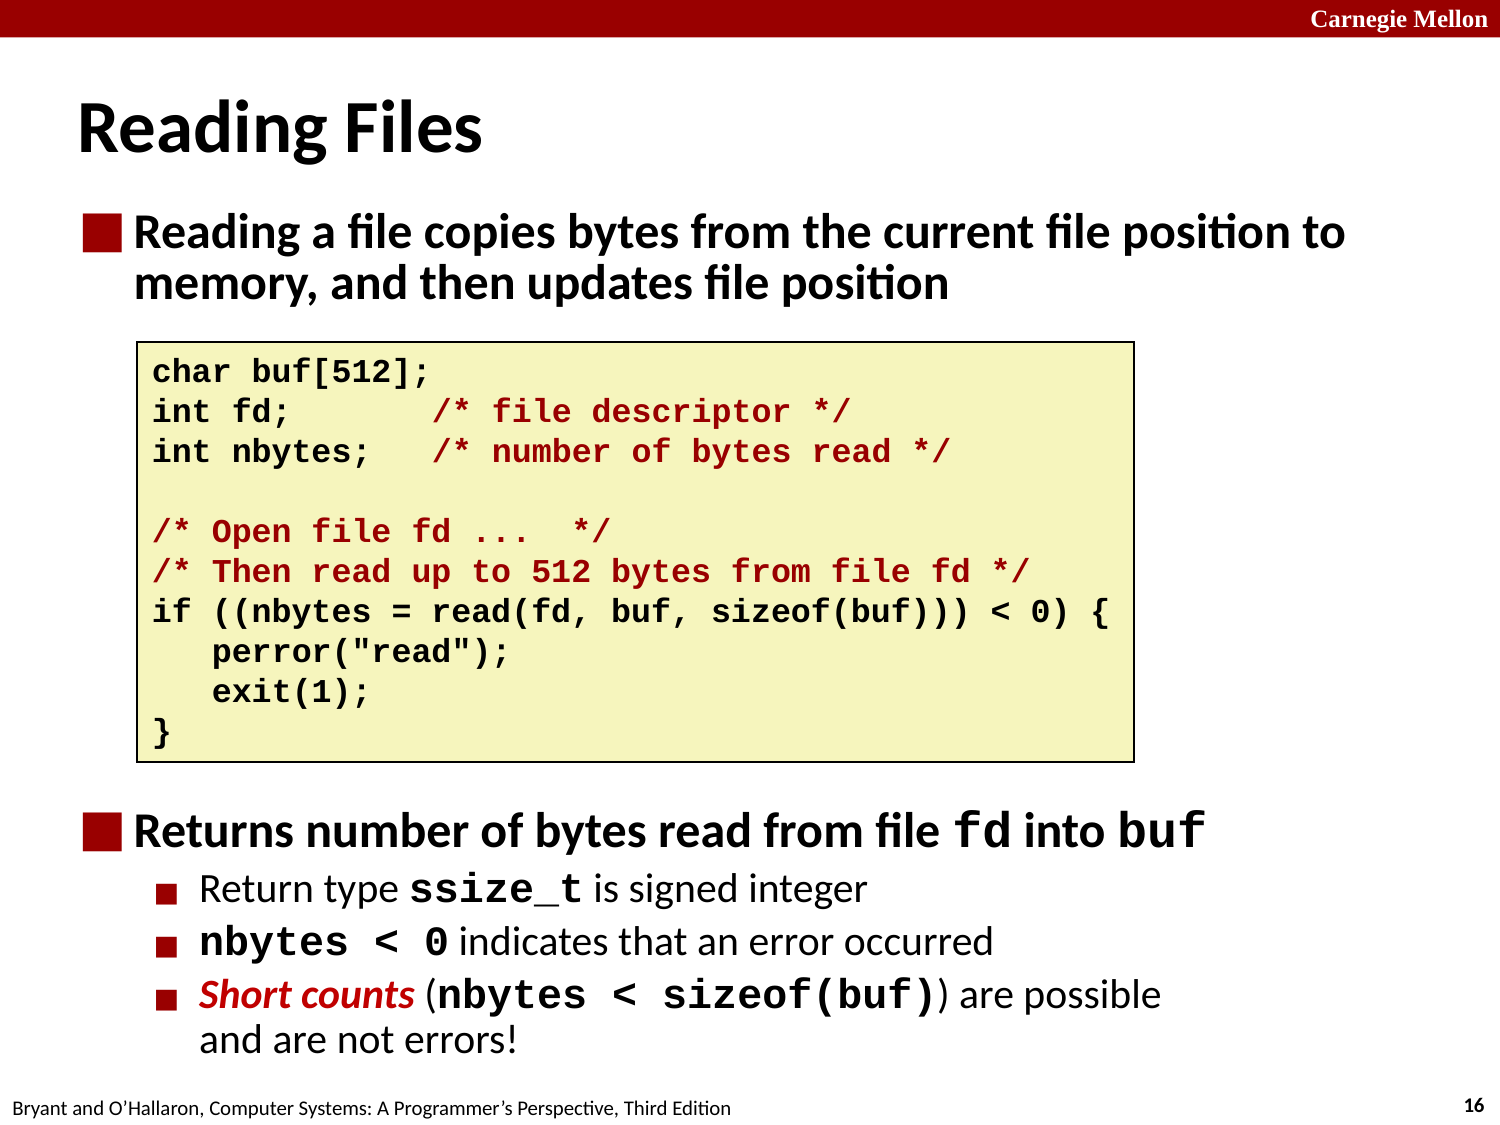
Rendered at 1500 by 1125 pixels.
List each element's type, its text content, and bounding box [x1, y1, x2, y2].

list Reading a file copies bytes from the current file position to memory, and then updates file position Returns number of bytes read from file fd into buf Return type ssize_t is signed integer nbytes < 0 indicates that an error occurred Short counts (nbytes < sizeof(buf)) are possible and are not errors! [62, 200, 1425, 1063]
text_box char buf[512]; int fd; /* file descriptor */ int nbytes; /* number of bytes read */ /* Open file fd ... */ /* Then read up to 512 bytes from file fd */ if ((nbytes = read(fd, buf, sizeof(buf))) < 0) { perror("read"); exit(1); } [136, 342, 1134, 763]
title Reading Files [62, 75, 1129, 169]
